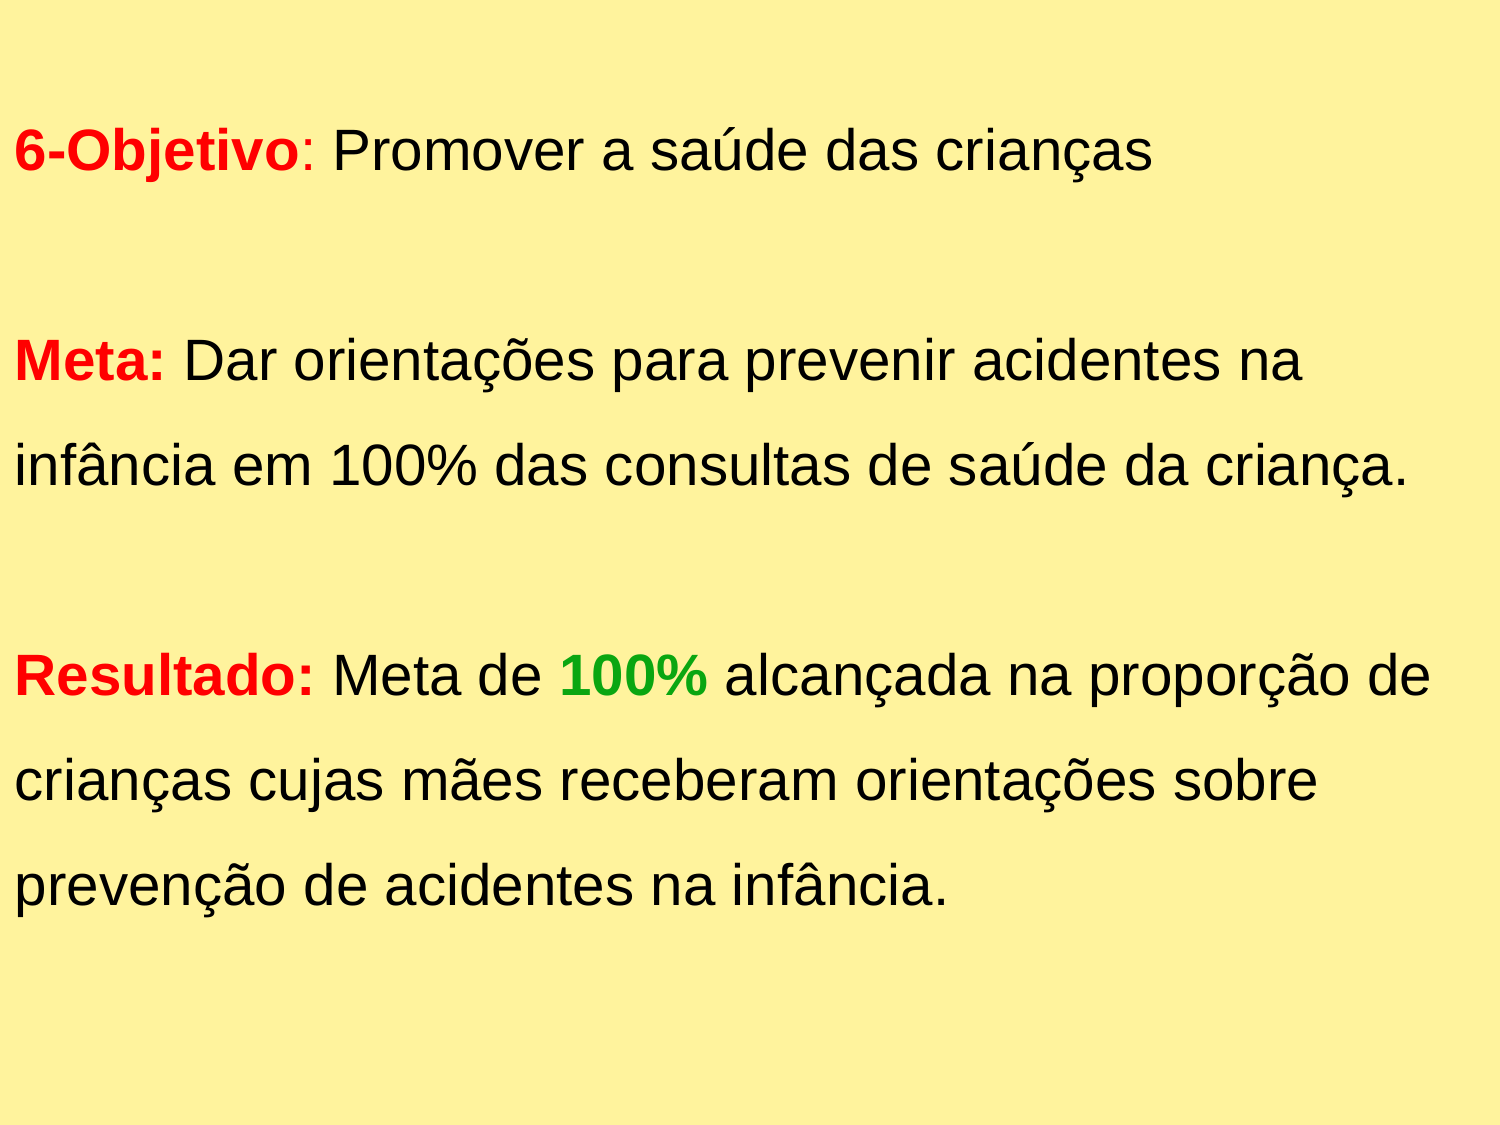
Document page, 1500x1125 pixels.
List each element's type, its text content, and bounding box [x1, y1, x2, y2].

text_box 6-Objetivo: Promover a saúde das crianças Meta: Dar orientações para prevenir acidentes na infância em 100% das consultas de saúde da criança. Resultado: Meta de 100% alcançada na proporção de crianças cujas mães receberam orientações sobre prevenção de acidentes na infância. [0, 0, 1500, 1060]
